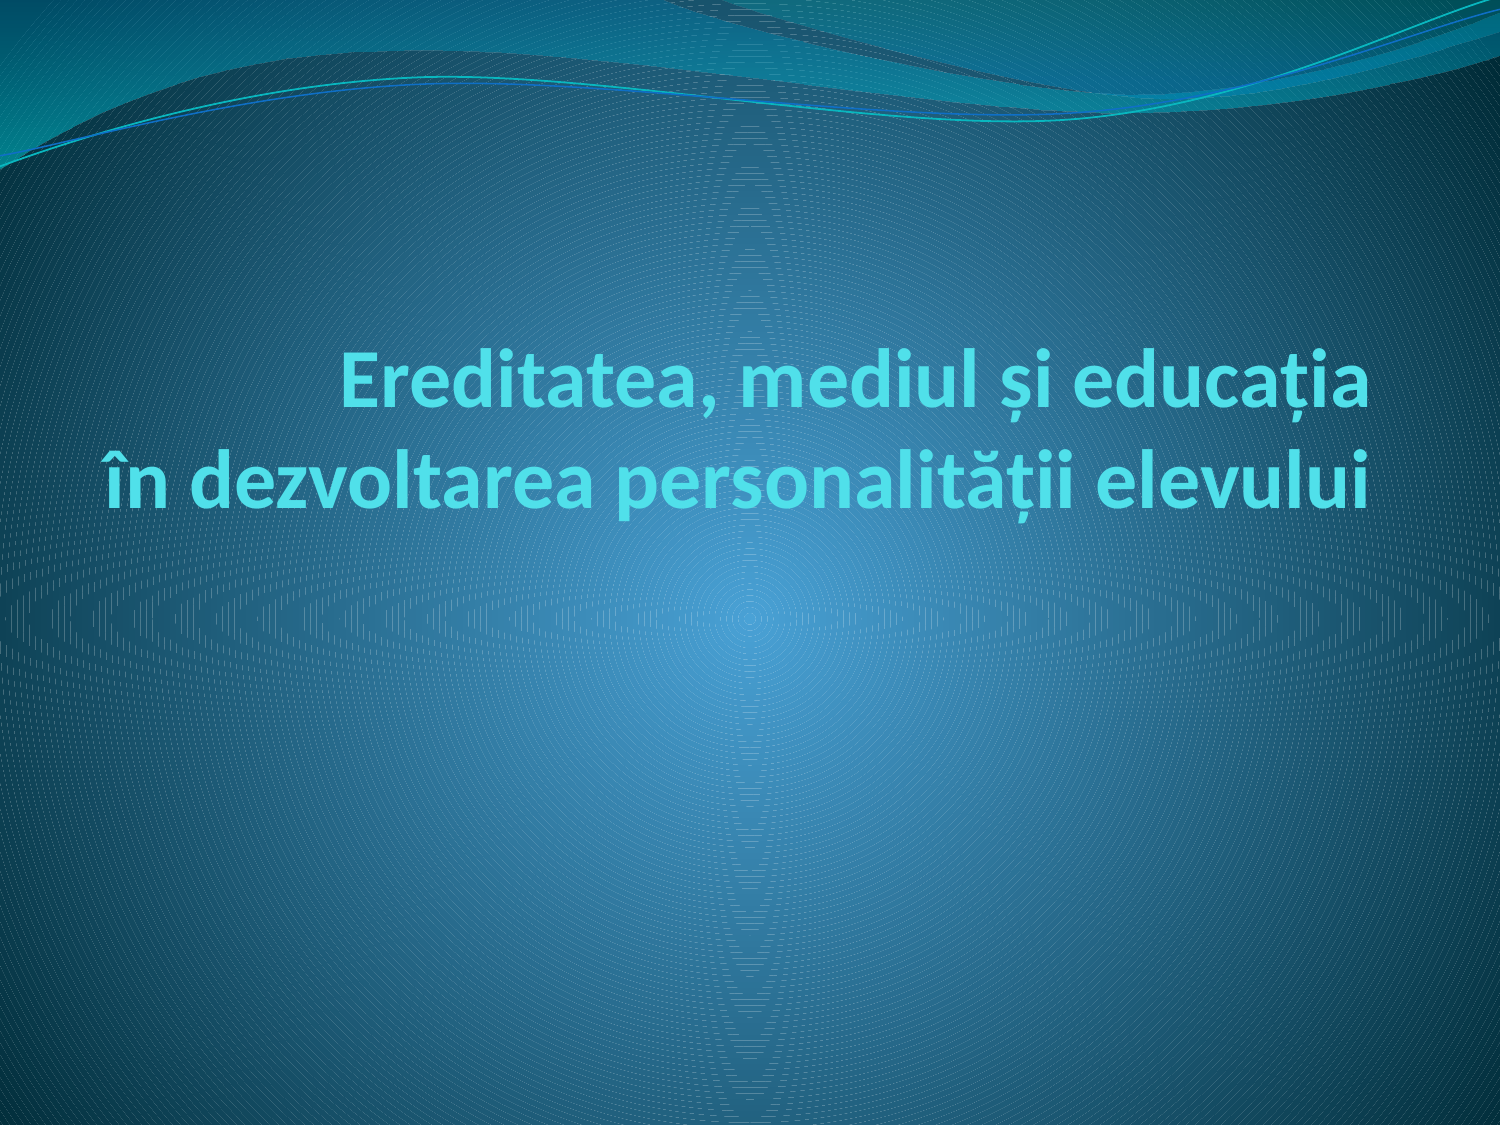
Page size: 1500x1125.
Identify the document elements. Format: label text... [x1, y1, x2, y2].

title Ereditatea, mediul și educația în dezvoltarea personalității elevului [87, 224, 1376, 525]
